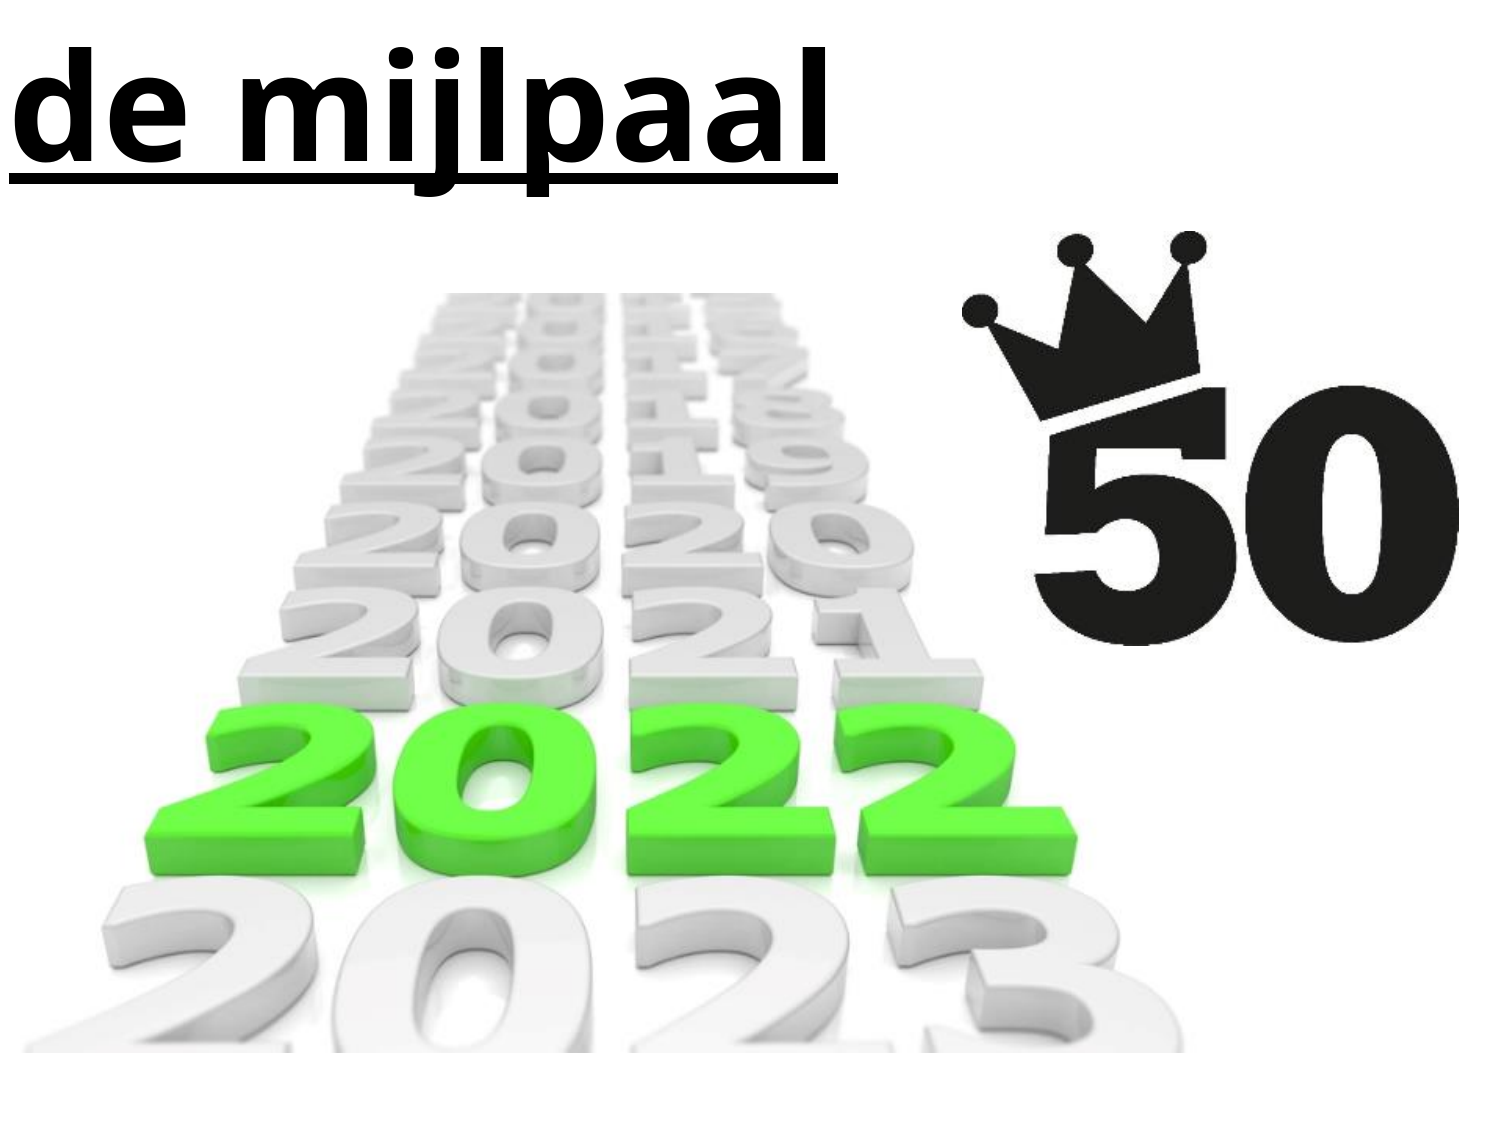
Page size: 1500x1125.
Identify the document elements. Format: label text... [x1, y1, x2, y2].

text_box de mijlpaal [0, 4, 1500, 199]
picture [0, 231, 1459, 1053]
